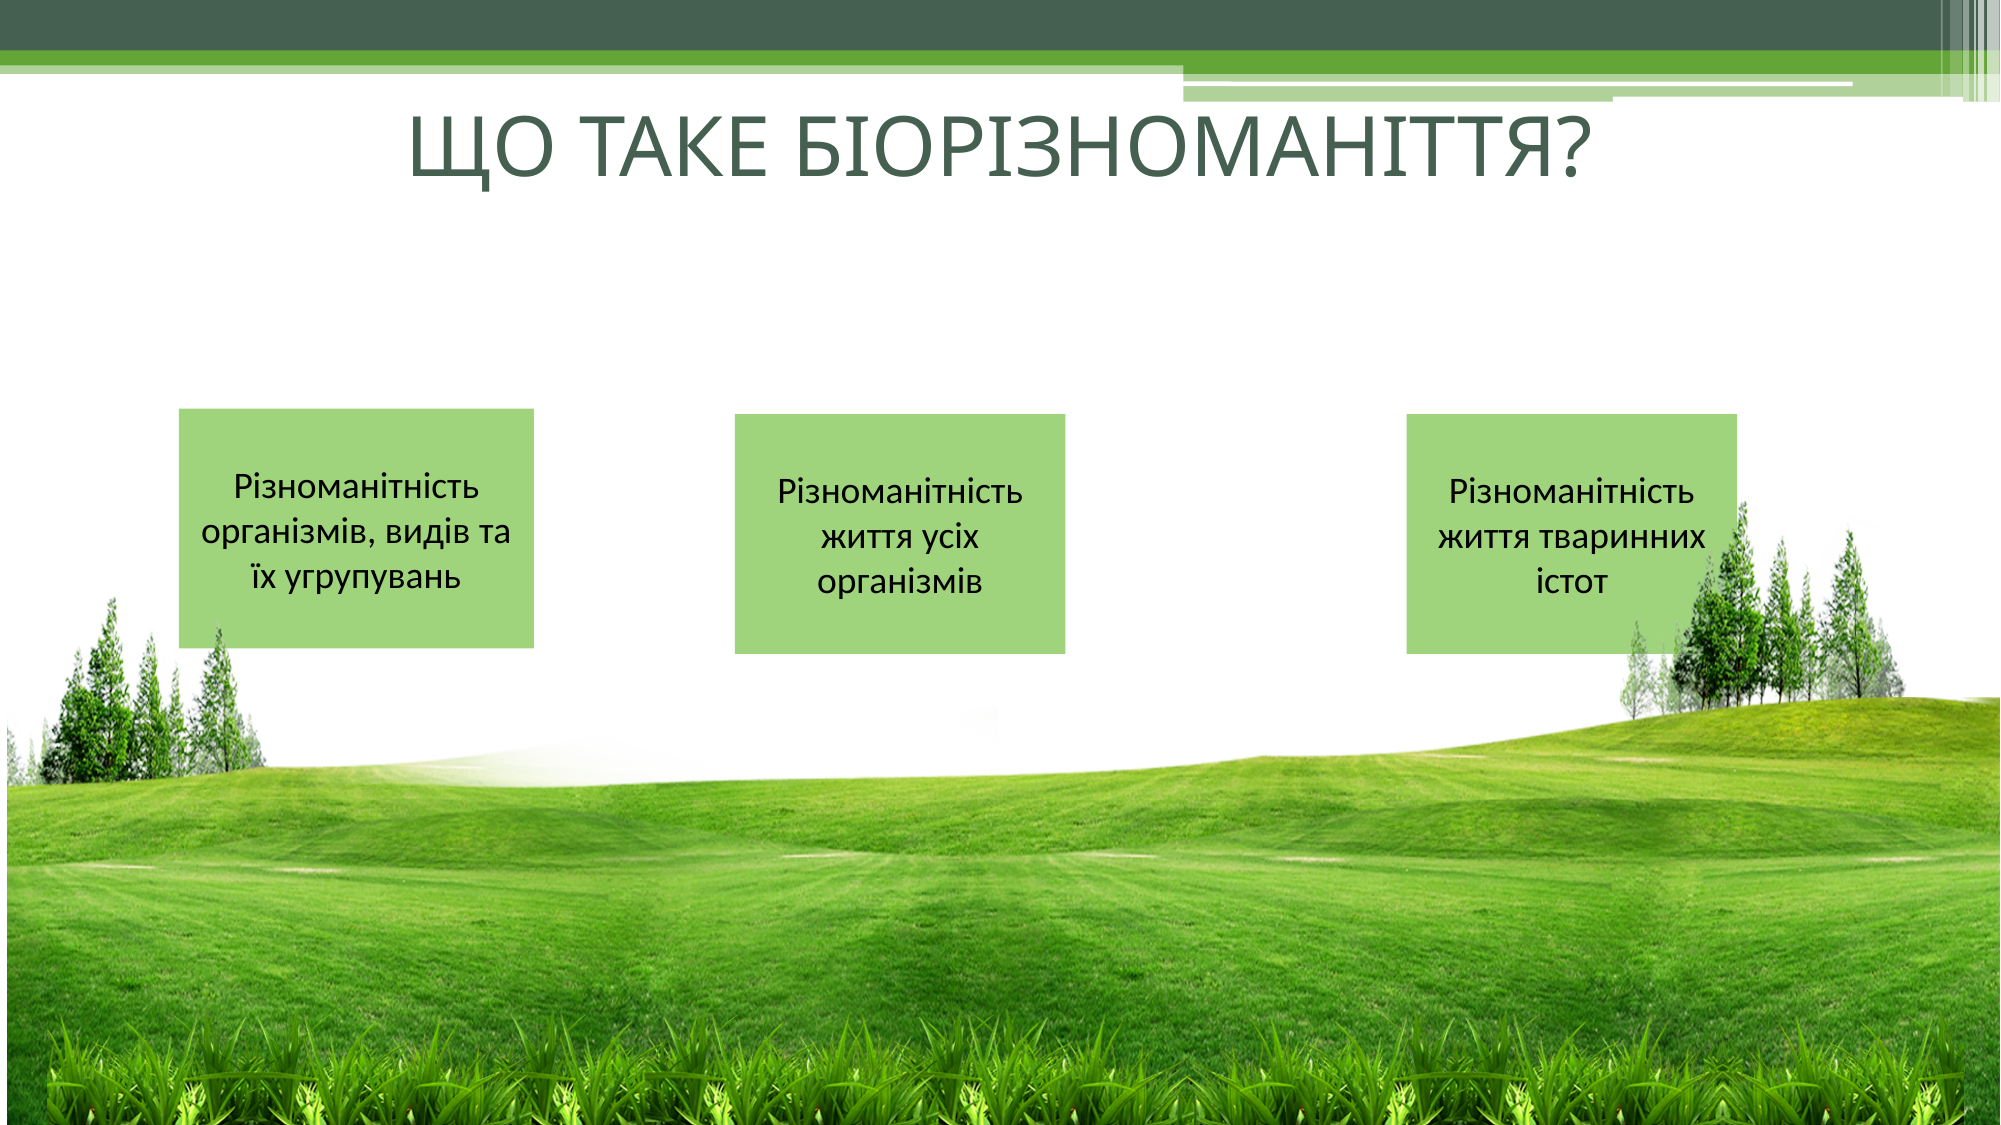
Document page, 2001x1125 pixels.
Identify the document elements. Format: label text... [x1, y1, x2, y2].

picture [7, 149, 2000, 1125]
title ЩО ТАКЕ БІОРІЗНОМАНІТТЯ? [99, 10, 1900, 149]
